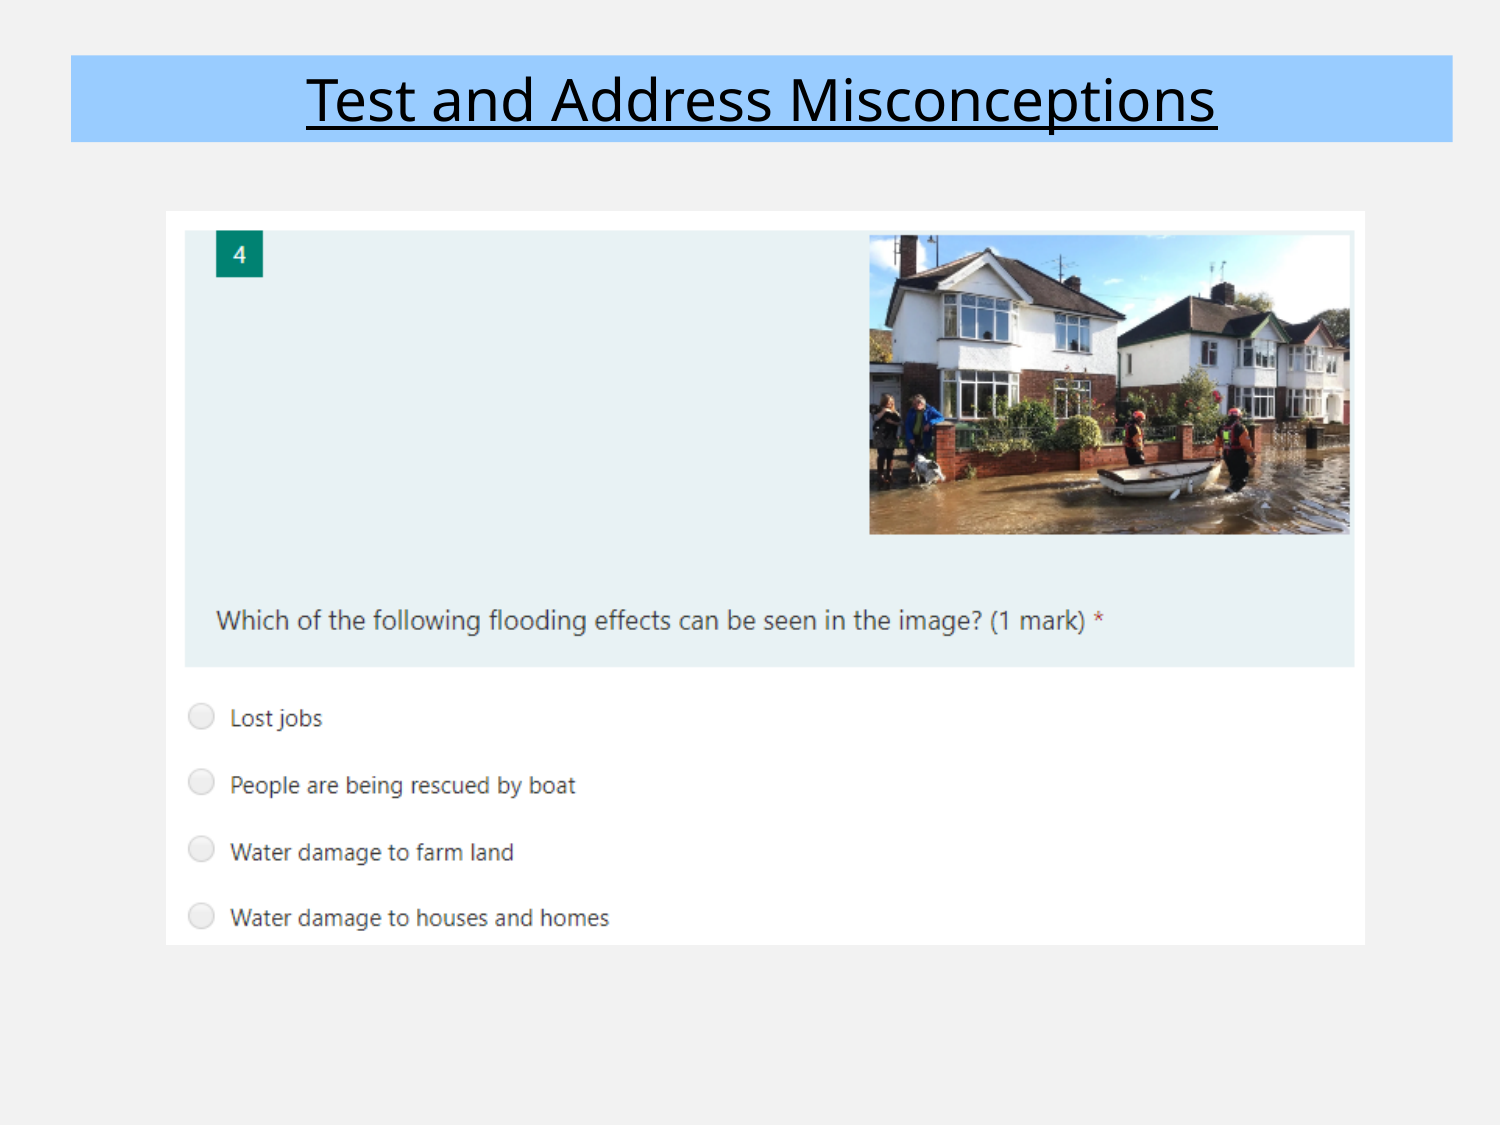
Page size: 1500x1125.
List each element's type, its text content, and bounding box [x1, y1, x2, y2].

picture [166, 211, 1366, 945]
subtitle Test and Address Misconceptions [71, 55, 1453, 143]
